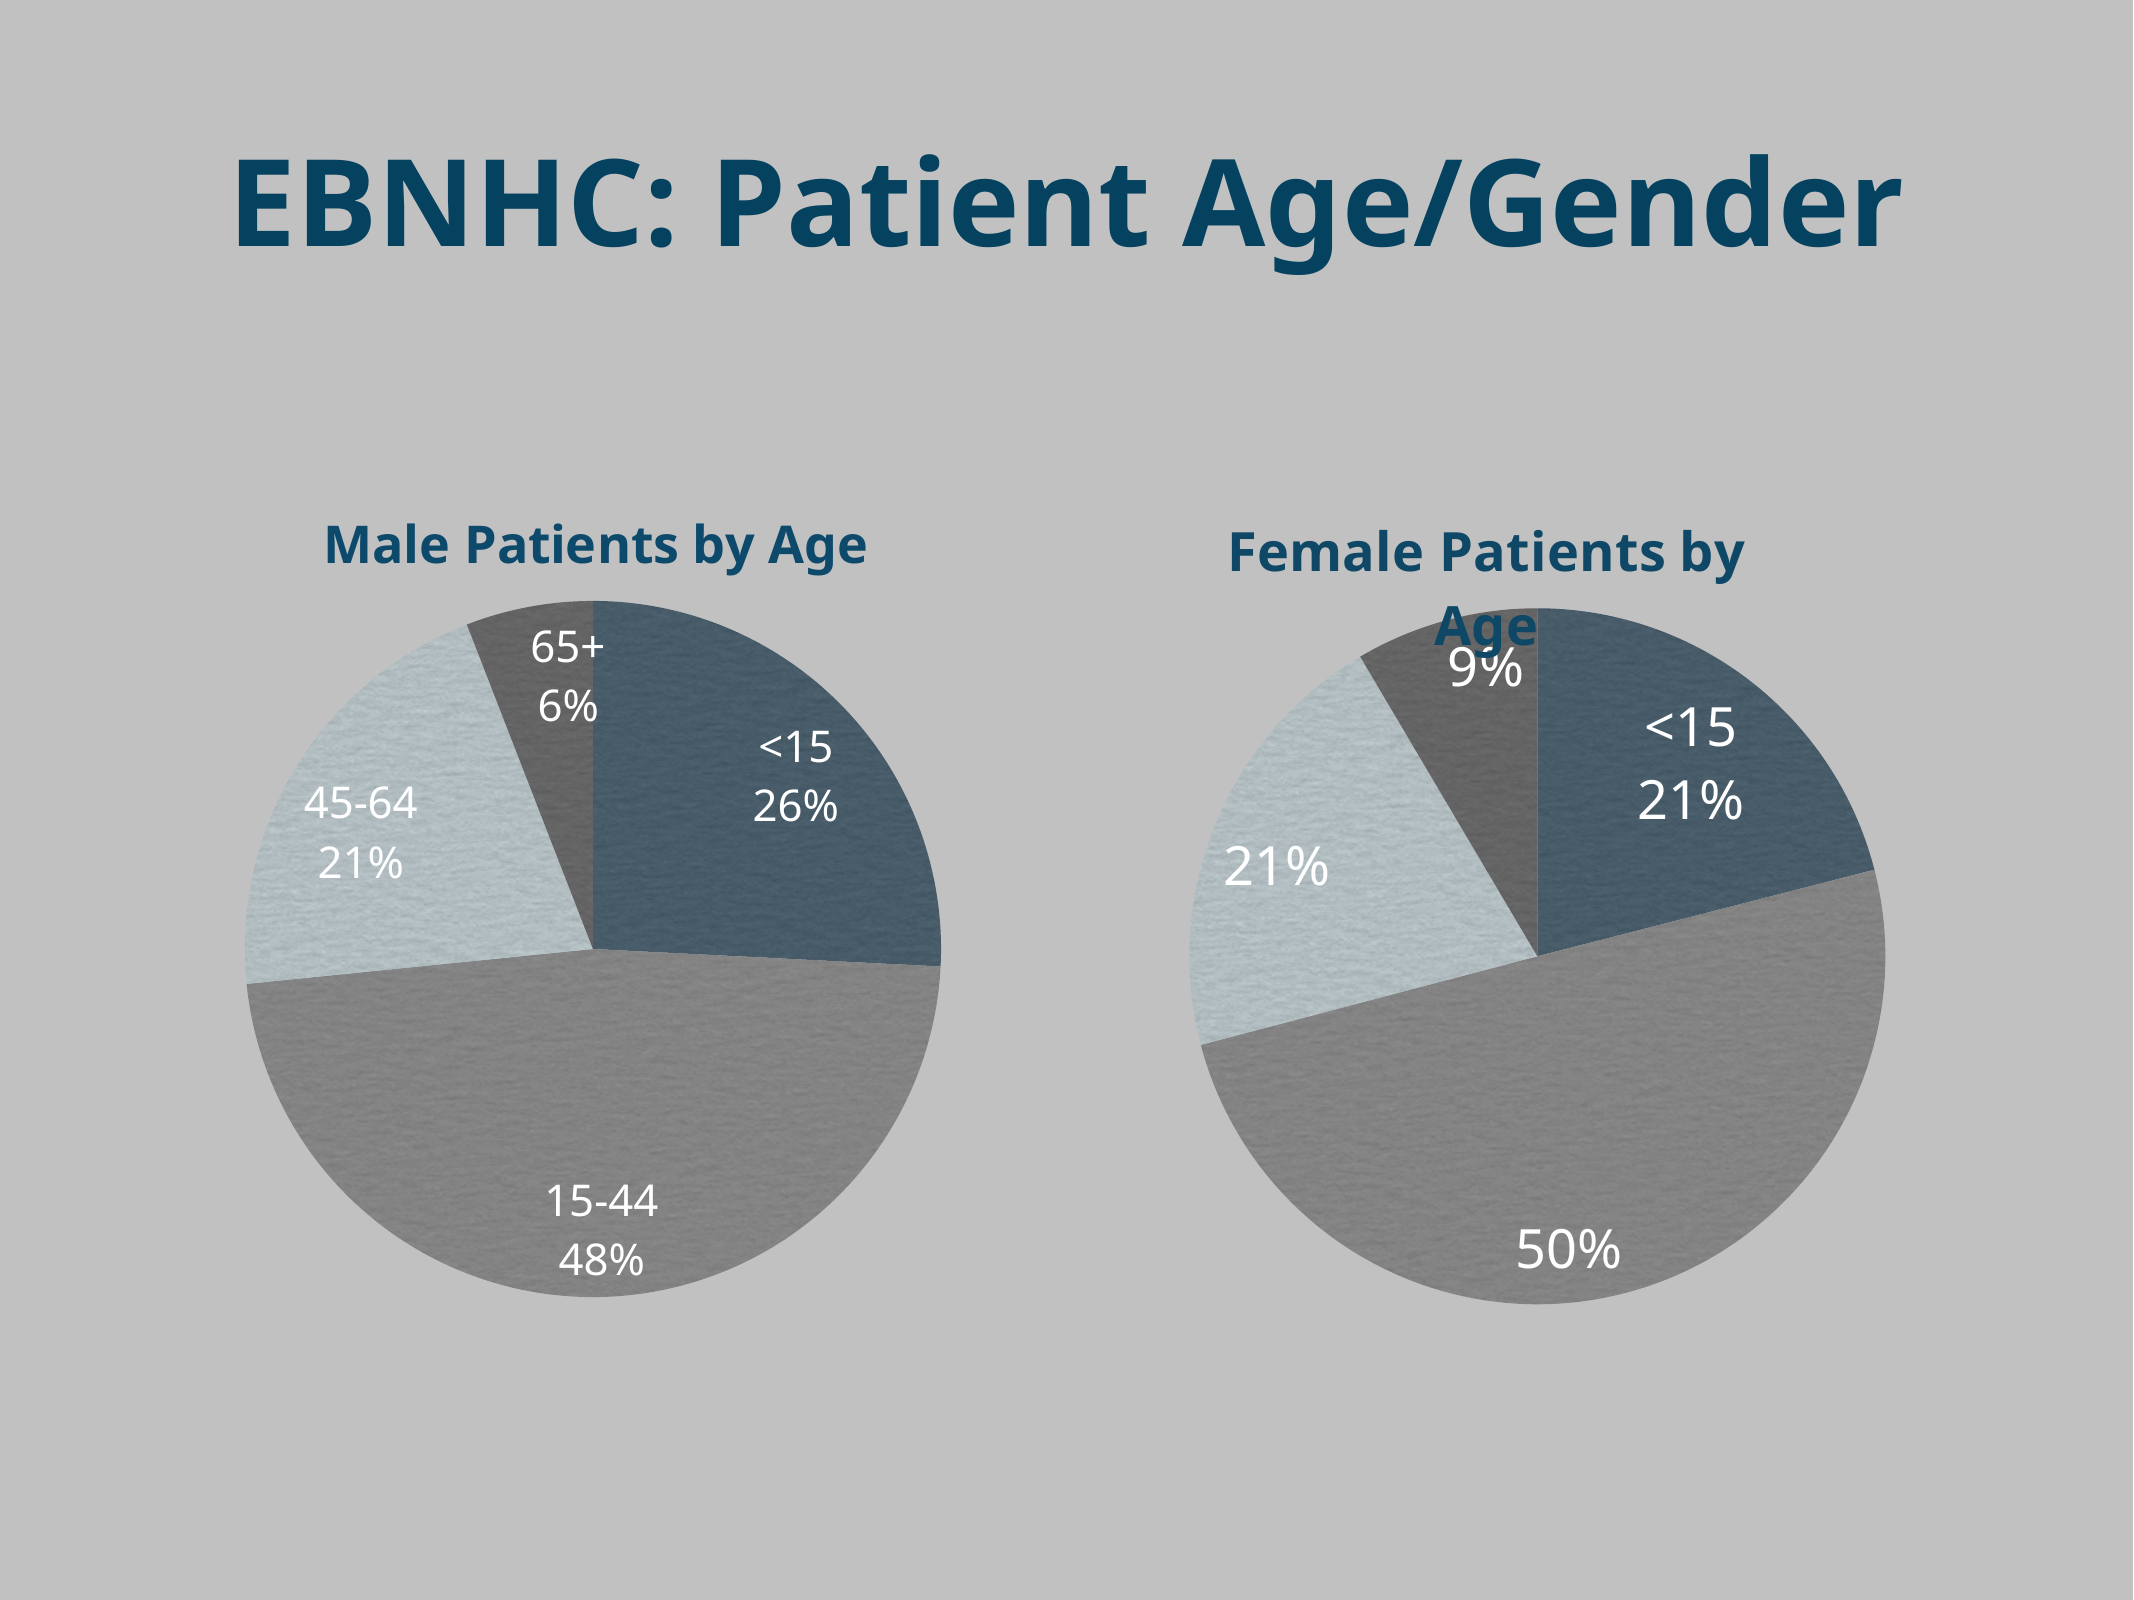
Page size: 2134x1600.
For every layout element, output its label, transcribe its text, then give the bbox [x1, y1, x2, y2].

chart [1184, 497, 1891, 1315]
chart [239, 492, 947, 1308]
title EBNHC: Patient Age/Gender [149, 51, 1984, 345]
